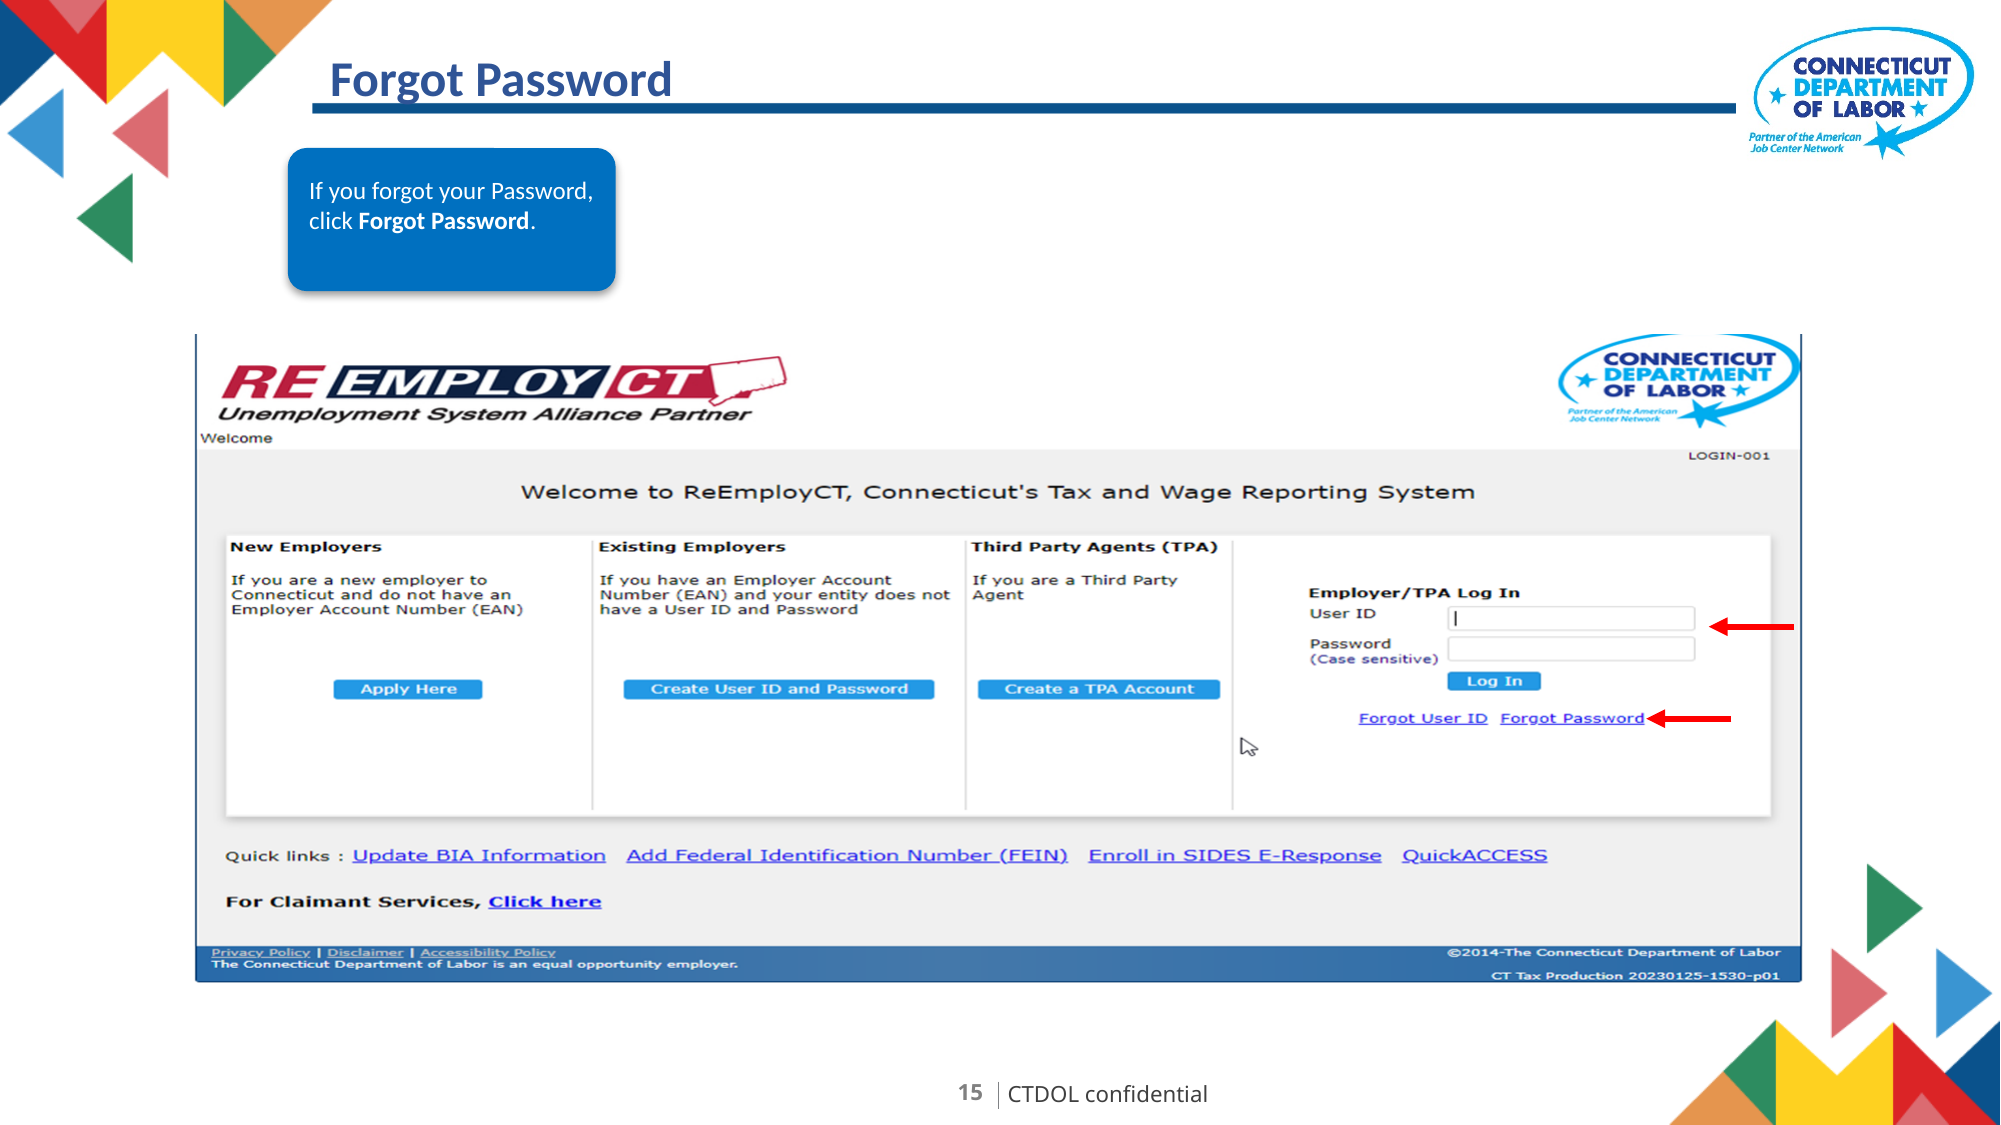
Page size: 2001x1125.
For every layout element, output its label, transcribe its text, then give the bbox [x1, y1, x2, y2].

text_box If you forgot your Password, click Forgot Password. [287, 147, 616, 292]
text_box Forgot Password [315, 39, 1778, 115]
picture [0, 0, 2000, 1125]
